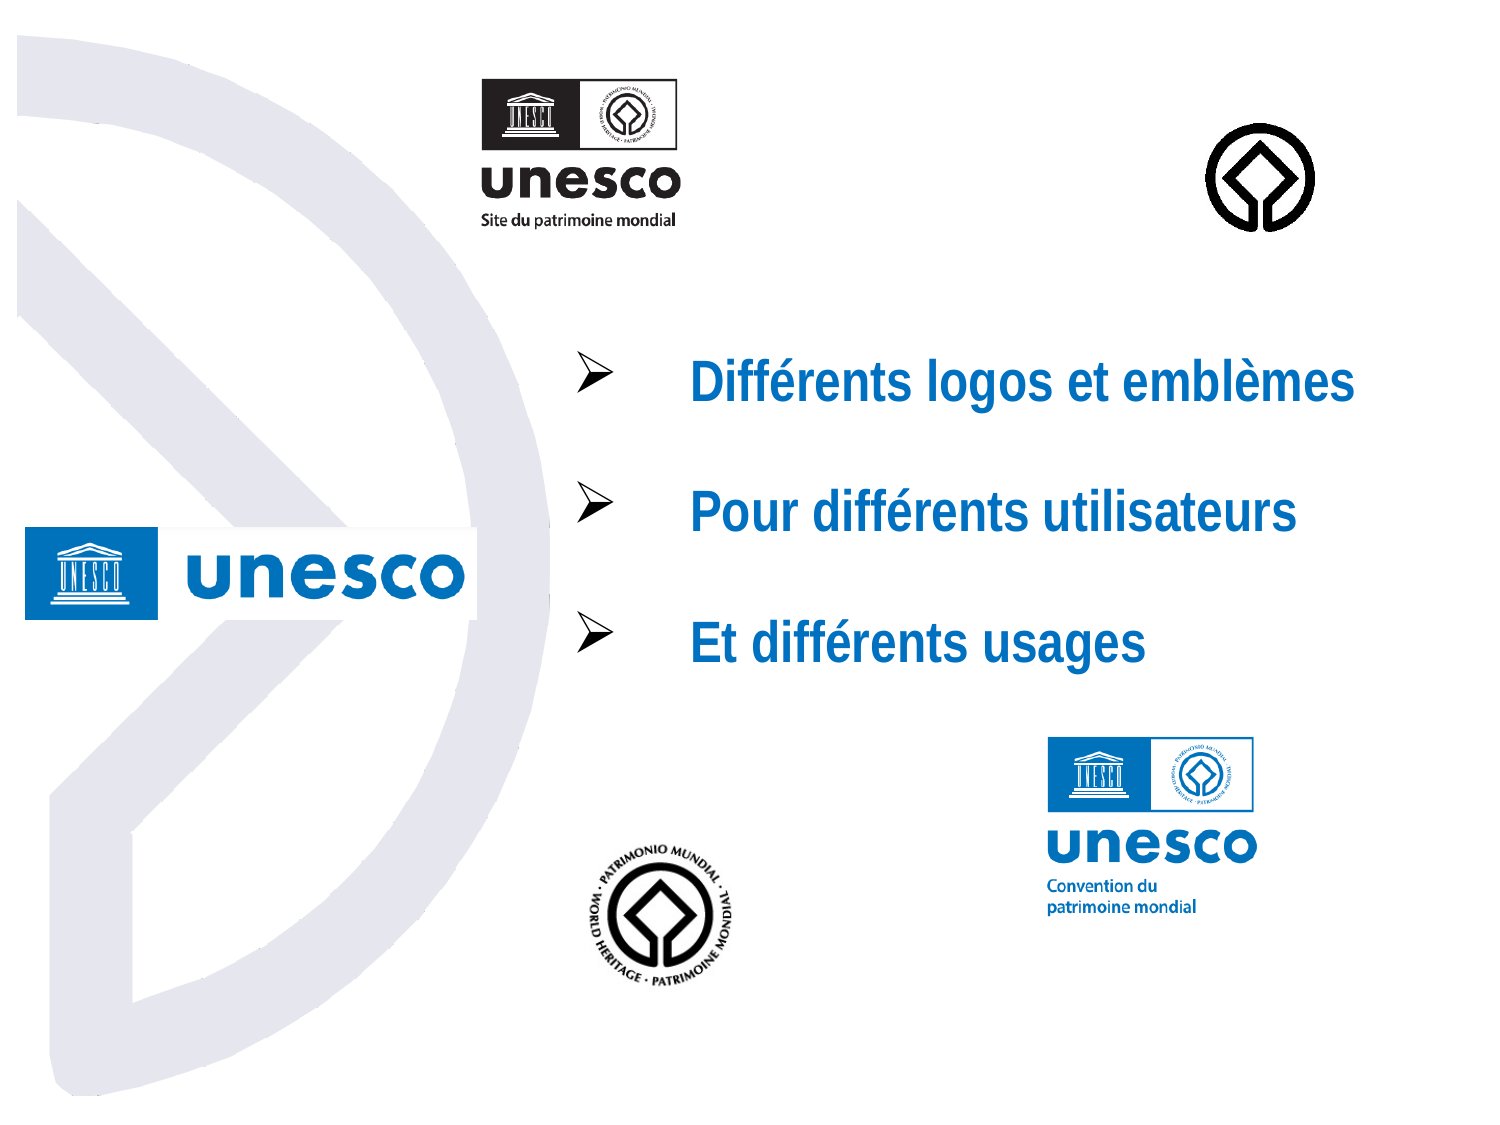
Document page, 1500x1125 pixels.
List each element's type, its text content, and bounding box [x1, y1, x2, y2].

picture [573, 825, 751, 1001]
picture [1183, 101, 1338, 257]
text_box Différents logos et emblèmes Pour différents utilisateurs Et différents usages [555, 320, 1387, 739]
picture [17, 35, 686, 1096]
picture [1042, 729, 1261, 924]
